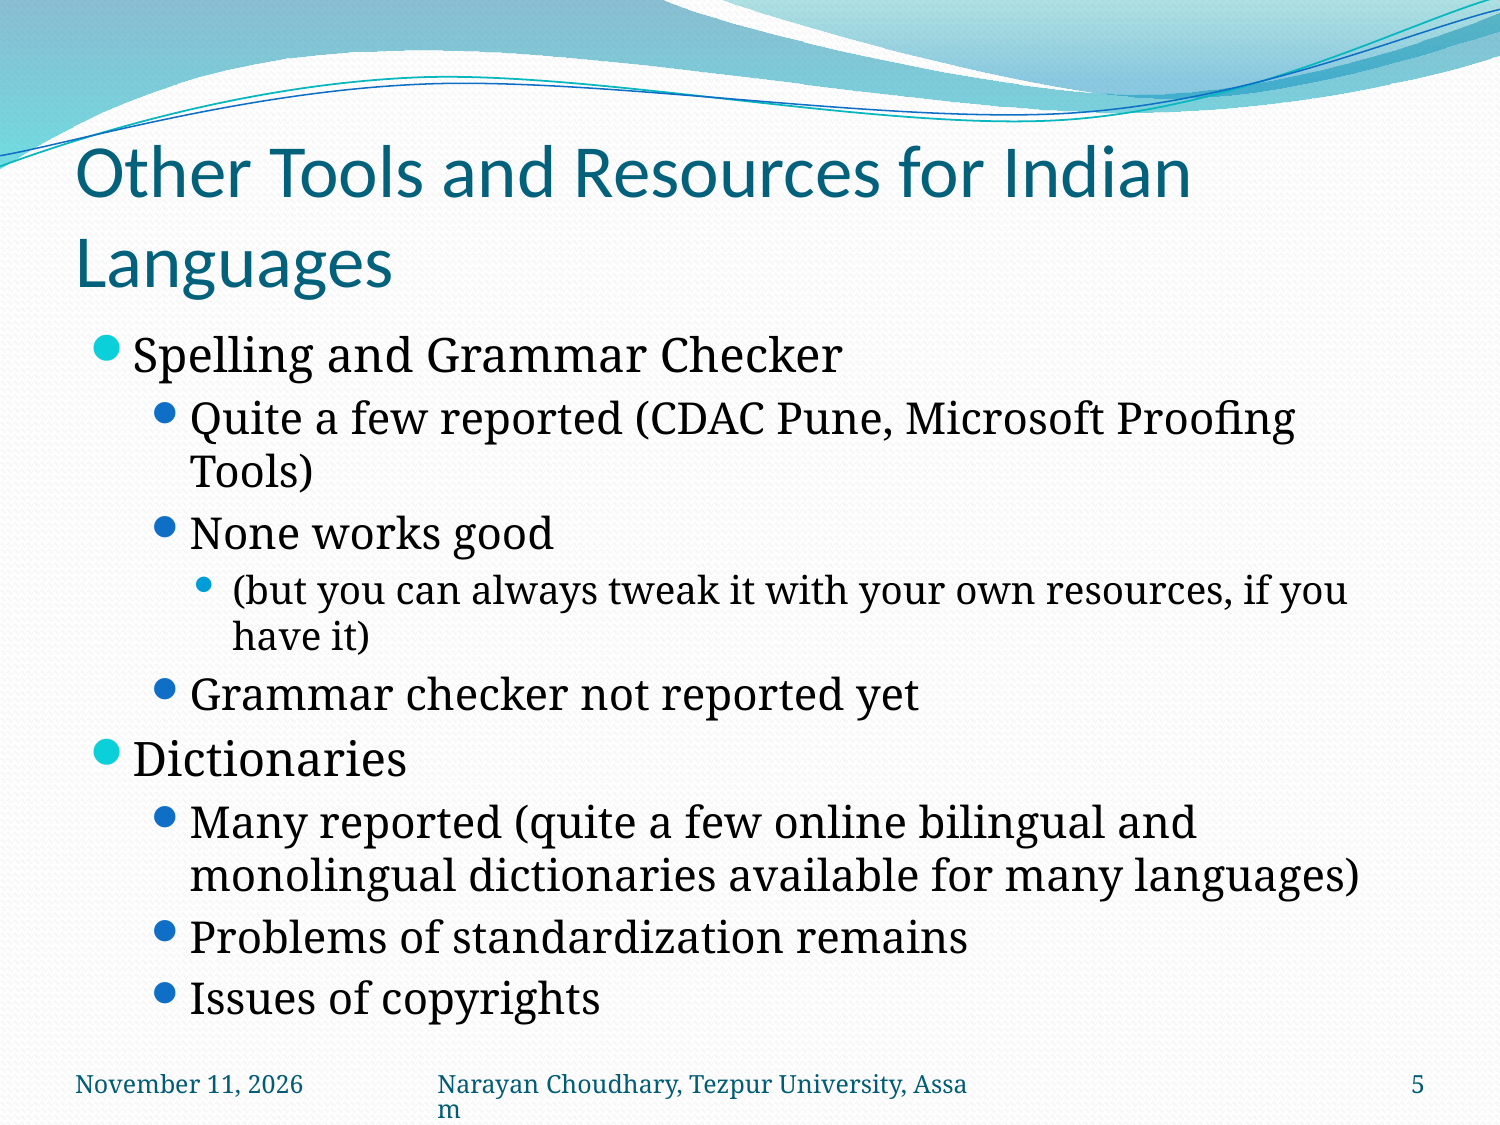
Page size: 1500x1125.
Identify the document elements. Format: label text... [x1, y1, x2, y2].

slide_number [75, 1042, 425, 1103]
slide_number 5 [1299, 1042, 1425, 1103]
footer Narayan Choudhary, Tezpur University, Assam [437, 1042, 988, 1103]
list Spelling and Grammar Checker Quite a few reported (CDAC Pune, Microsoft Proofing Tools) None works good (but you can always tweak it with your own resources, if you have it) Grammar checker not reported yet Dictionaries Many reported (quite a few online bilingual and monolingual dictionaries available for many languages) Problems of standardization remains Issues of copyrights [75, 317, 1425, 1038]
title Other Tools and Resources for Indian Languages [75, 115, 1425, 303]
